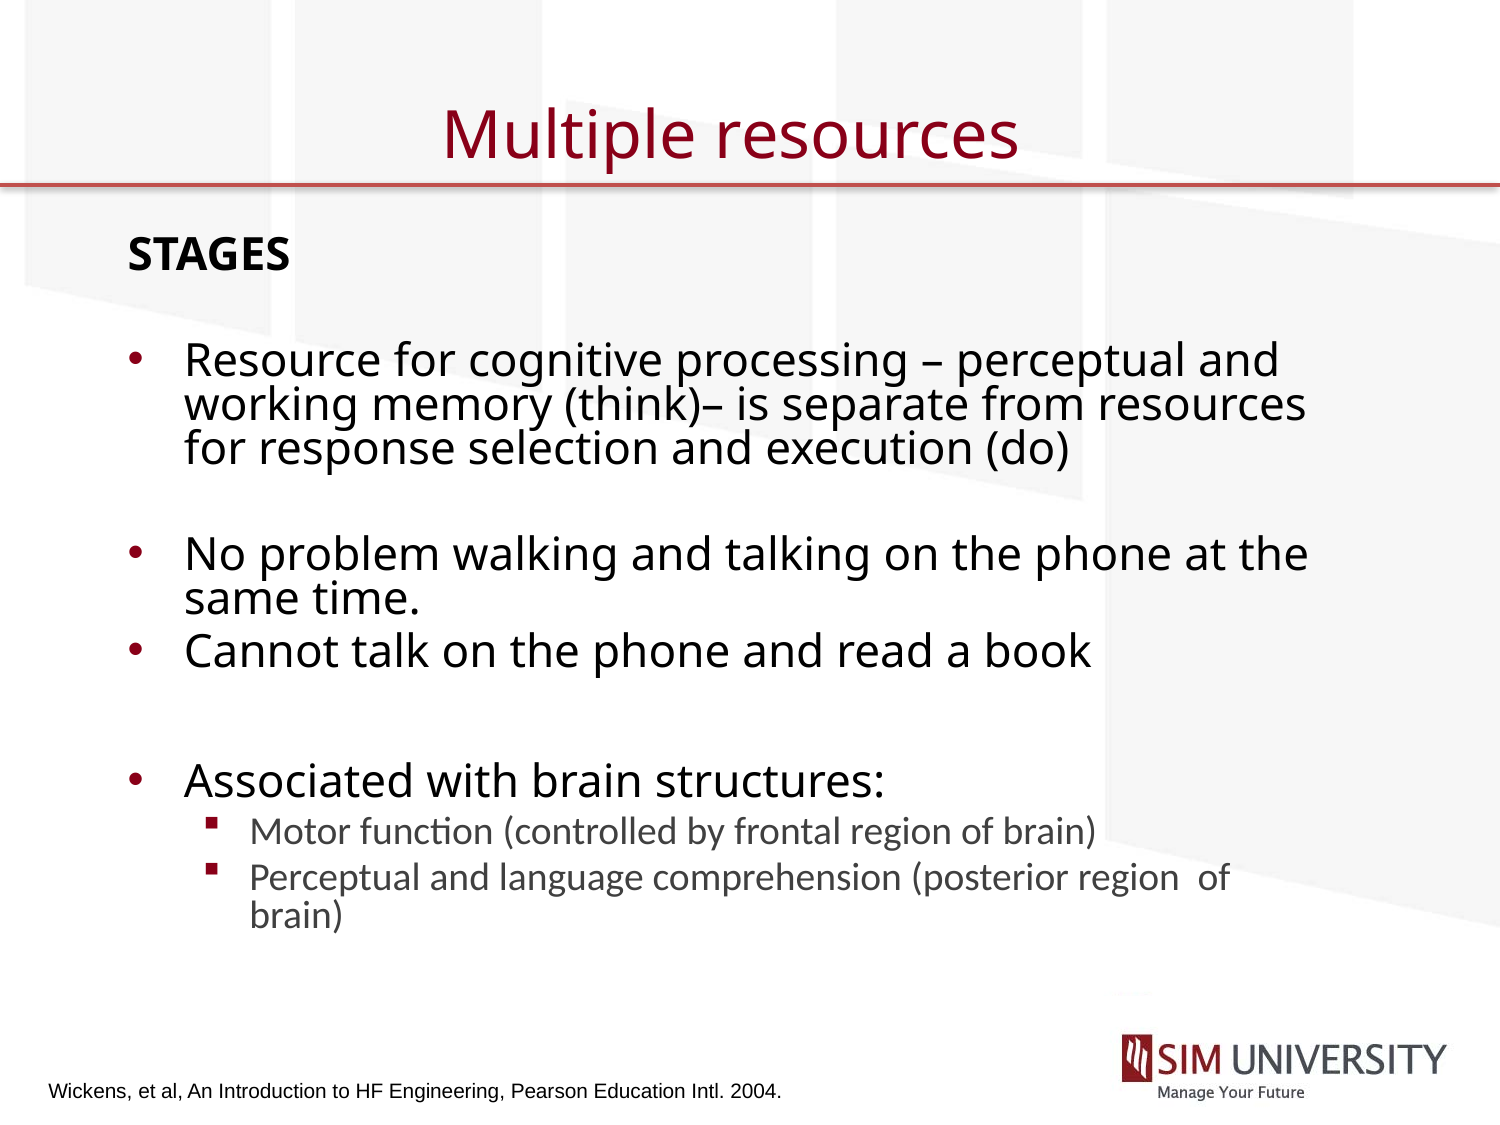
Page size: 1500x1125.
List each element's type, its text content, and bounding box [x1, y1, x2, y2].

text_box Wickens, et al, An Introduction to HF Engineering, Pearson Education Intl. 2004. [33, 1070, 804, 1111]
picture [0, 187, 1500, 1125]
list STAGES Resource for cognitive processing – perceptual and working memory (think)– is separate from resources for response selection and execution (do) No problem walking and talking on the phone at the same time. Cannot talk on the phone and read a book Associated with brain structures: Motor function (controlled by frontal region of brain) Perceptual and language comprehension (posterior region of brain) [112, 227, 1350, 978]
title Multiple resources [112, 84, 1350, 185]
picture [0, 0, 1500, 183]
